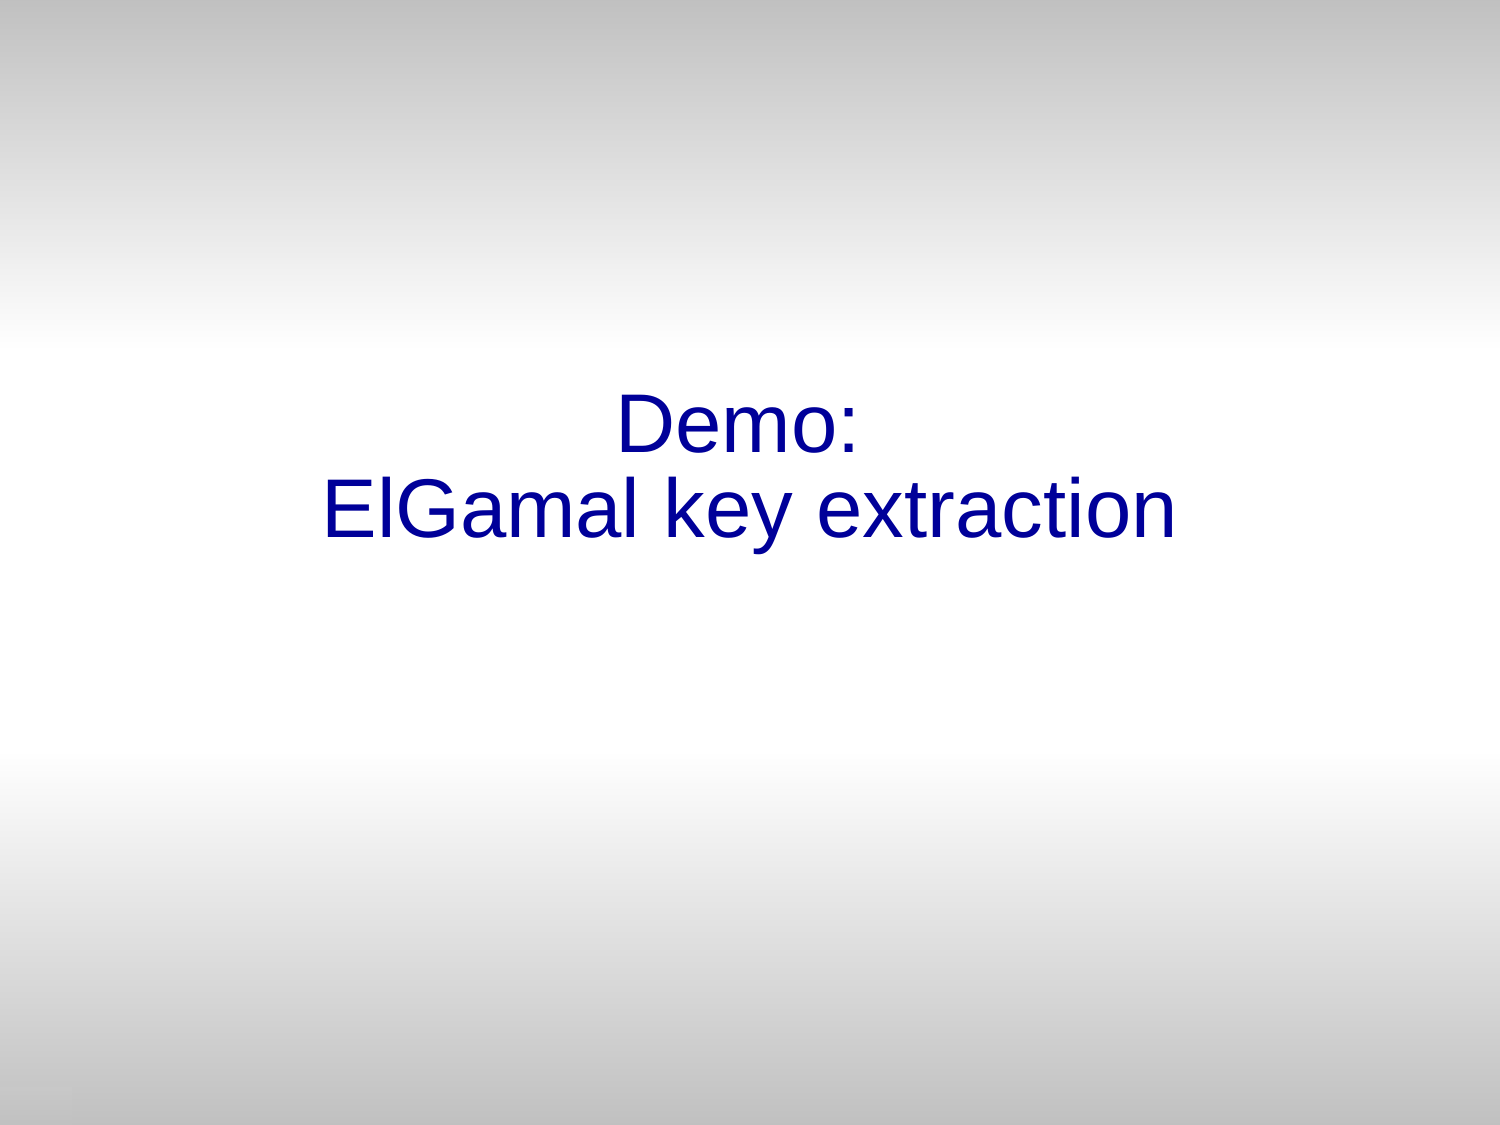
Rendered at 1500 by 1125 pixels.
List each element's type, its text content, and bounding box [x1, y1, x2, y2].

title Demo: ElGamal key extraction [112, 349, 1388, 591]
